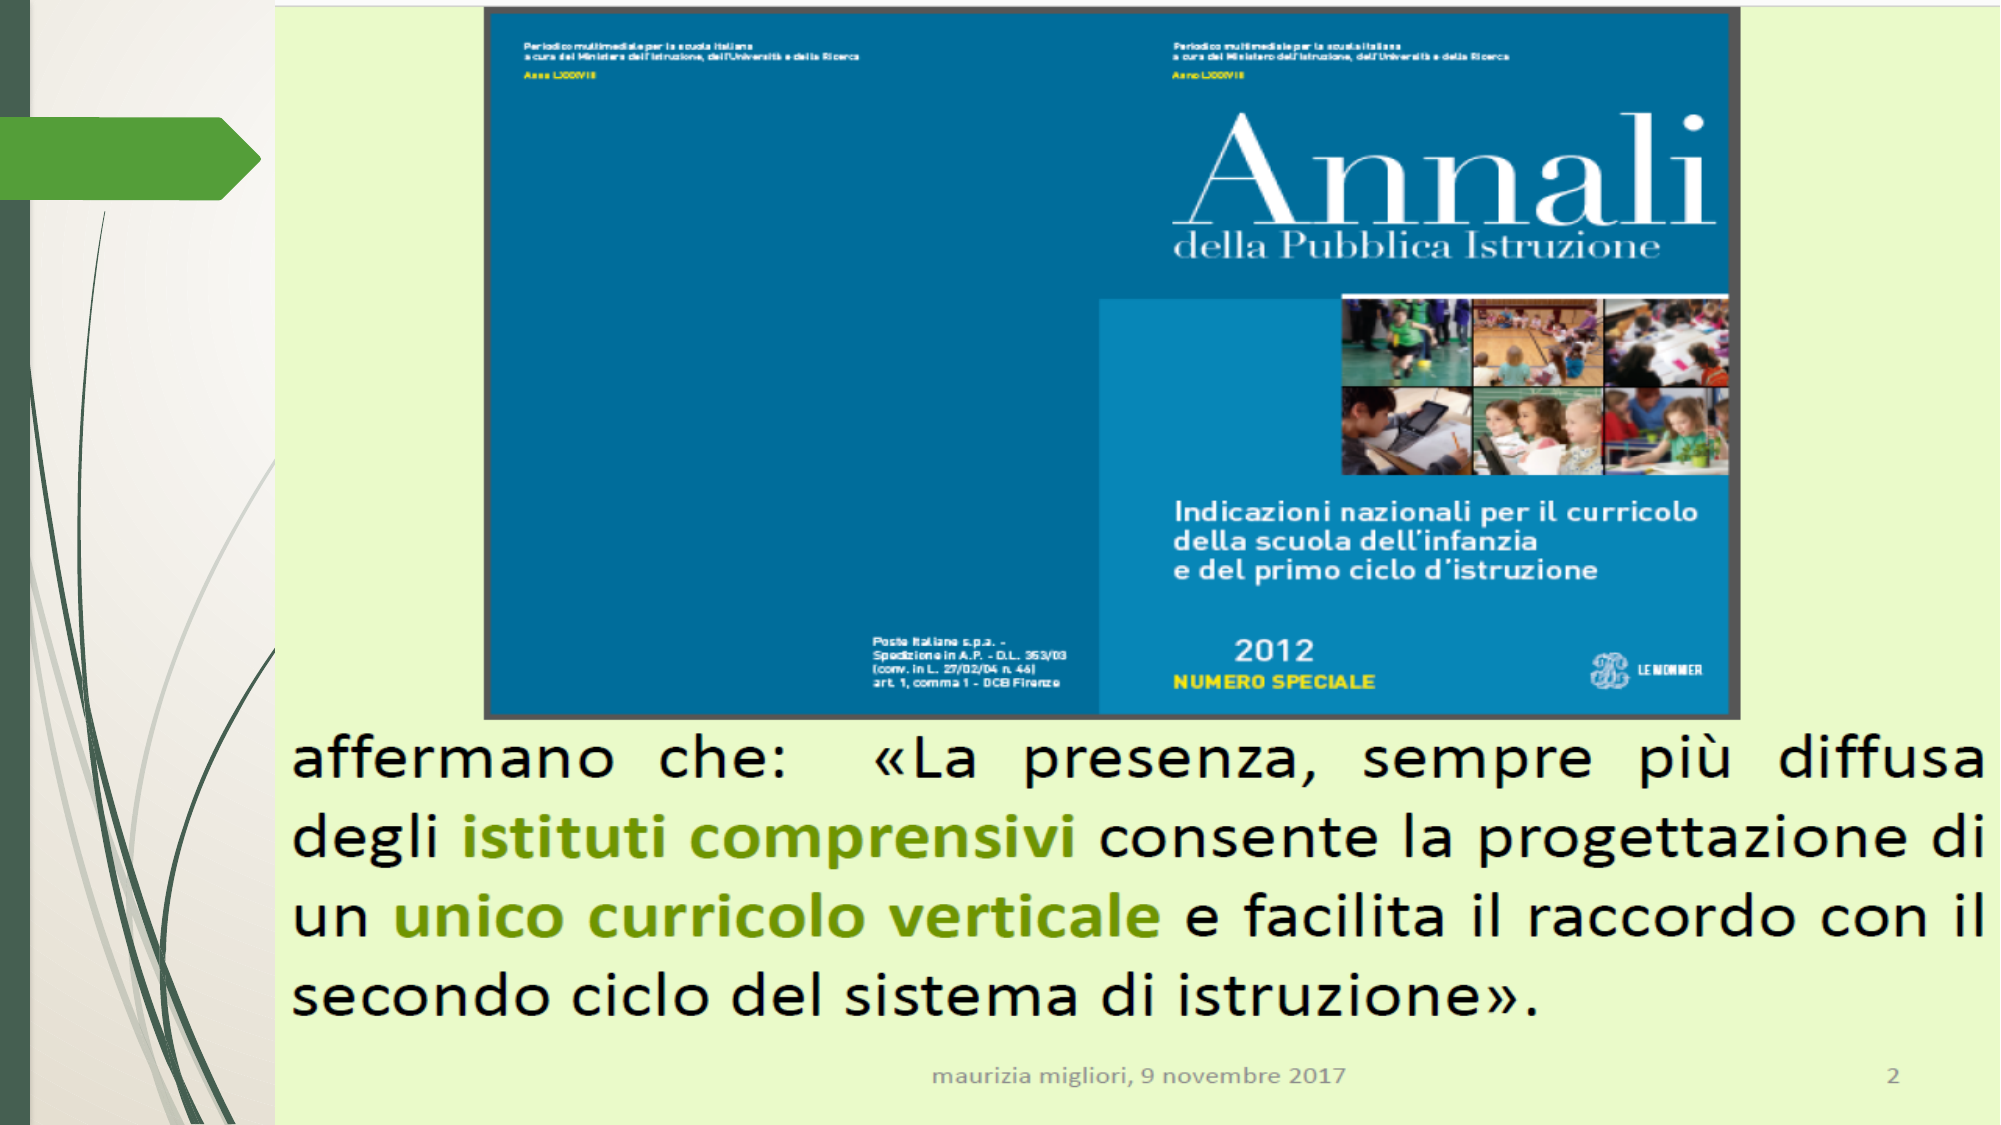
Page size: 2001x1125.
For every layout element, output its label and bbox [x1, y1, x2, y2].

picture [274, 0, 2000, 1125]
